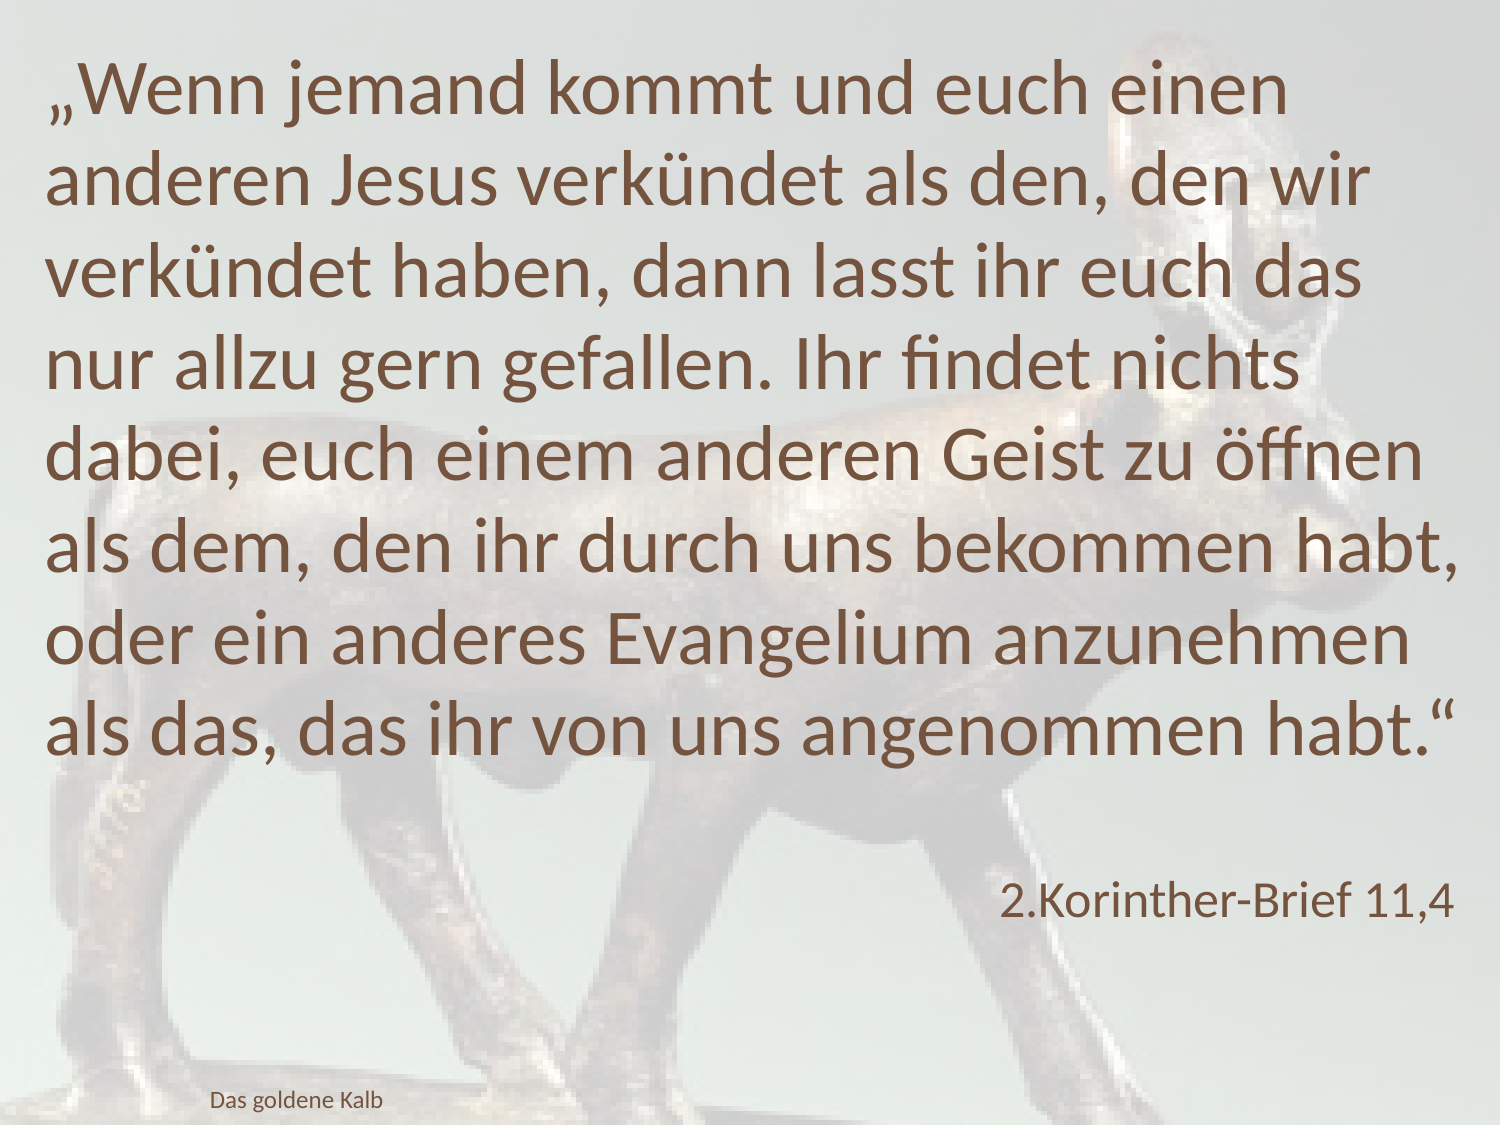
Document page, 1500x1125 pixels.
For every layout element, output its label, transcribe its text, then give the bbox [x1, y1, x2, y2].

text_box „Wenn jemand kommt und euch einen anderen Jesus verkündet als den, den wir verkündet haben, dann lasst ihr euch das nur allzu gern gefallen. Ihr findet nichts dabei, euch einem anderen Geist zu öffnen als dem, den ihr durch uns bekommen habt, oder ein anderes Evangelium anzunehmen als das, das ihr von uns angenommen habt.“ [29, 30, 1483, 780]
text_box 2.Korinther-Brief 11,4 [512, 867, 1473, 937]
text_box Das goldene Kalb [193, 1080, 1154, 1123]
